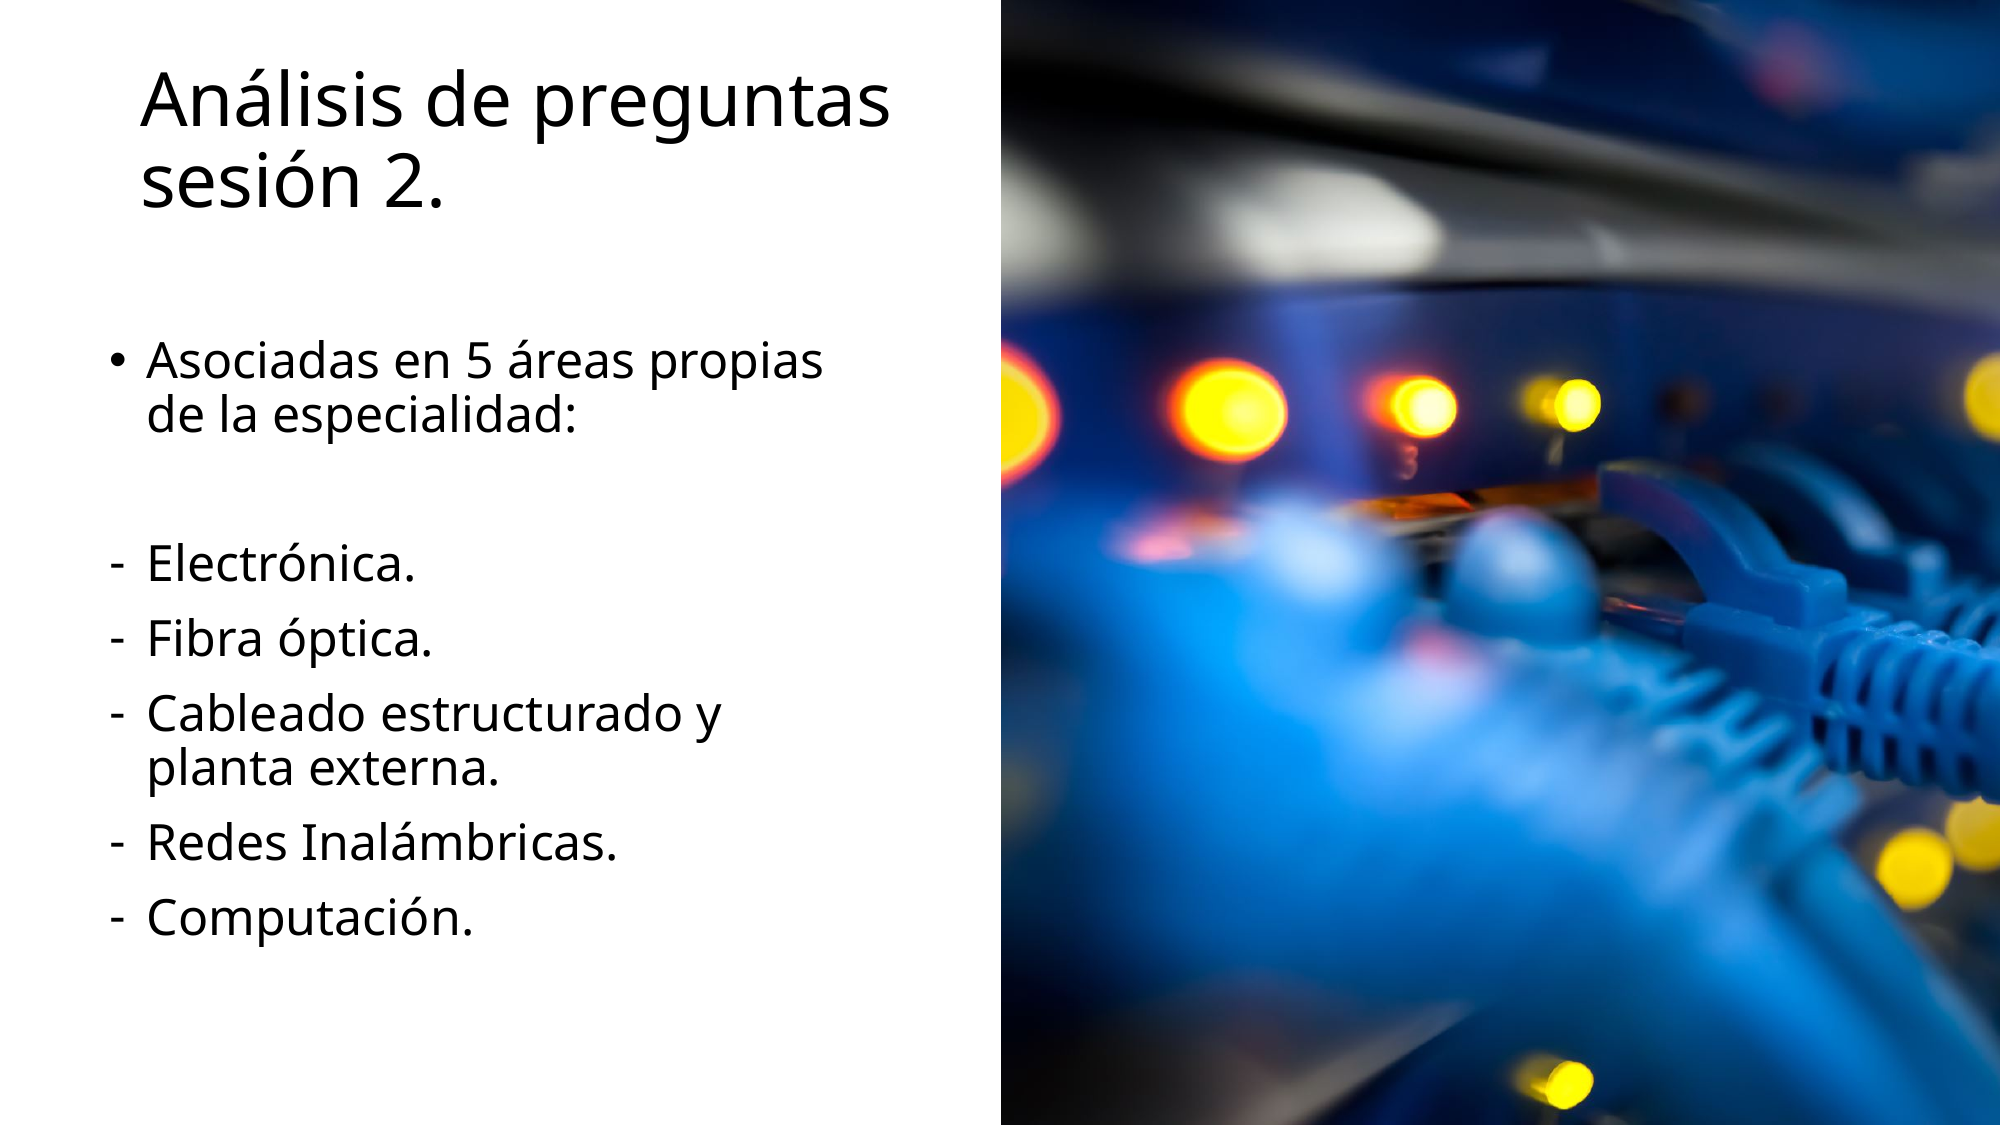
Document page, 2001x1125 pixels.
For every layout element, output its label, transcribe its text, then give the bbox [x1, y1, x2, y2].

title Análisis de preguntas sesión 2. [124, 53, 909, 322]
list Asociadas en 5 áreas propias de la especialidad: Electrónica. Fibra óptica. Cableado estructurado y planta externa. Redes Inalámbricas. Computación. [94, 321, 859, 960]
picture [1000, 0, 2000, 1125]
